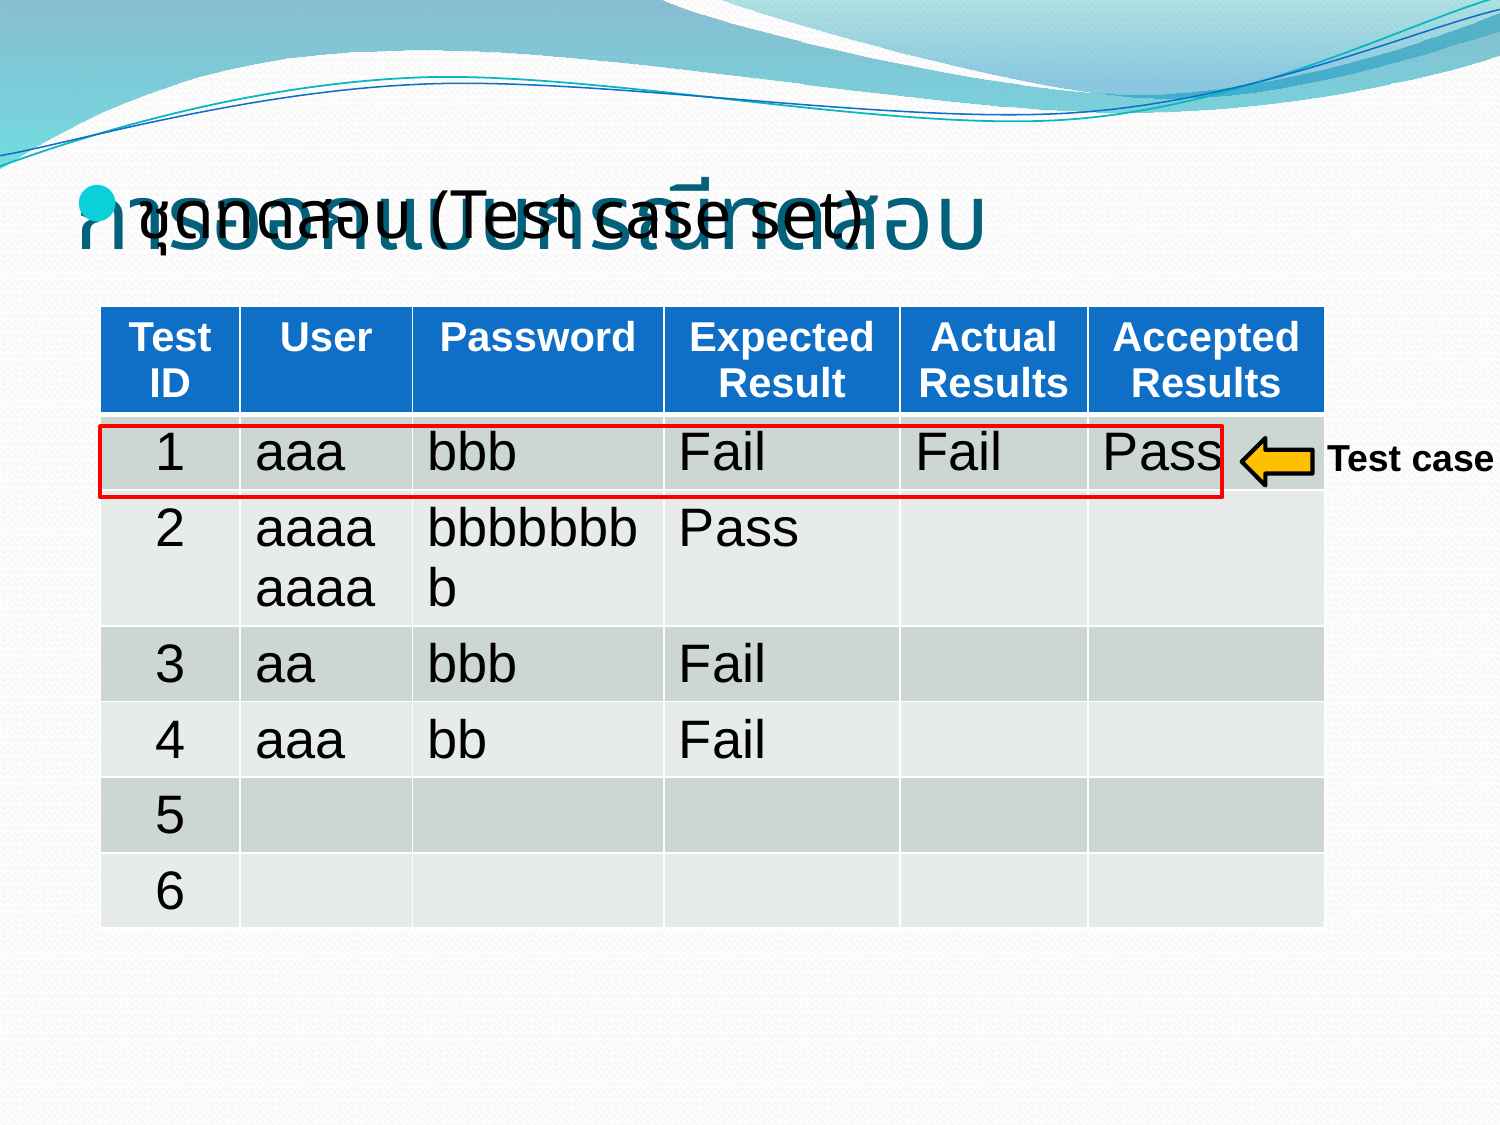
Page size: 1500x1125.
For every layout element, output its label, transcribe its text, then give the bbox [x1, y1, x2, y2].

text_box Test case [1301, 426, 1500, 486]
table_cell Fail [665, 417, 899, 424]
table_cell Fail [665, 702, 899, 776]
table_header Actual Results [901, 307, 1087, 412]
table_cell [901, 854, 1087, 927]
table_cell [901, 627, 1087, 701]
table_cell [241, 854, 412, 927]
table_cell aaaaaaaa [241, 499, 412, 625]
table_header Expected Result [665, 307, 899, 412]
text_box [98, 424, 1224, 499]
table_cell Pass [665, 499, 899, 625]
table_cell bb [413, 702, 663, 776]
table_cell Pass [1089, 417, 1324, 489]
table_cell [1089, 702, 1324, 776]
text_box [1239, 436, 1315, 488]
table_cell [901, 702, 1087, 776]
title การออกแบบกรณีทดสอบ [74, 115, 1426, 163]
table_cell [665, 778, 899, 852]
table_cell bbb [413, 627, 663, 701]
table_header Password [413, 307, 663, 412]
table_cell 1 [101, 417, 239, 424]
table_cell 6 [101, 854, 239, 927]
table_header Test ID [101, 307, 239, 412]
table_cell [1089, 627, 1324, 701]
table_cell [901, 499, 1087, 625]
table_cell aaa [241, 417, 412, 424]
table_cell 2 [101, 499, 239, 625]
table_cell bbbbbbbb [413, 499, 663, 625]
table_header Accepted Results [1089, 307, 1324, 412]
table_cell [665, 854, 899, 927]
table_cell aa [241, 627, 412, 701]
table_cell [1089, 854, 1324, 927]
table_cell [413, 854, 663, 927]
table_cell 3 [101, 627, 239, 701]
table_cell [901, 778, 1087, 852]
table_cell aaa [241, 702, 412, 776]
table_cell 4 [101, 702, 239, 776]
table_cell bbb [413, 417, 663, 424]
table_cell 5 [101, 778, 239, 852]
table_cell [1089, 491, 1324, 625]
list ชุดทดสอบ (Test case set) [58, 163, 1471, 975]
table_cell Fail [901, 417, 1087, 424]
table_cell [1089, 778, 1324, 852]
table_header User [241, 307, 412, 412]
table_cell [241, 778, 412, 852]
table_cell [413, 778, 663, 852]
table_cell Fail [665, 627, 899, 701]
